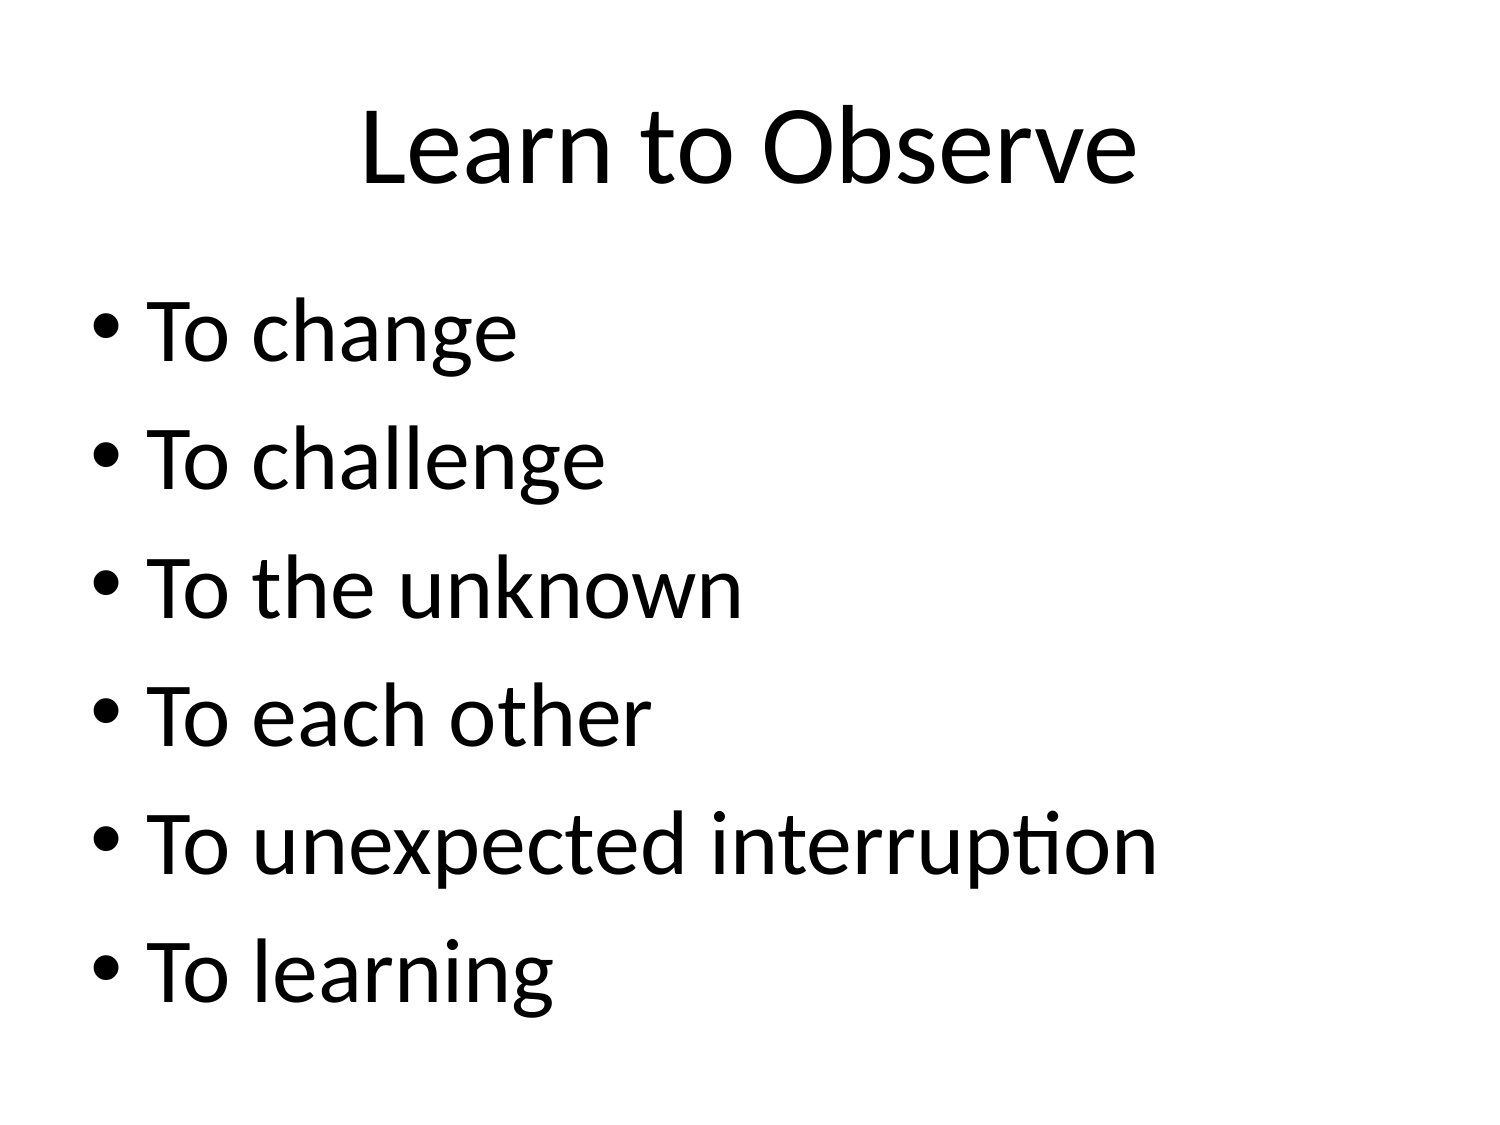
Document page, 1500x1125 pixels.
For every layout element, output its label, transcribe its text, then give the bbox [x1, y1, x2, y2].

list To change To challenge To the unknown To each other To unexpected interruption To learning [75, 262, 1425, 1005]
title Learn to Observe [75, 45, 1425, 233]
